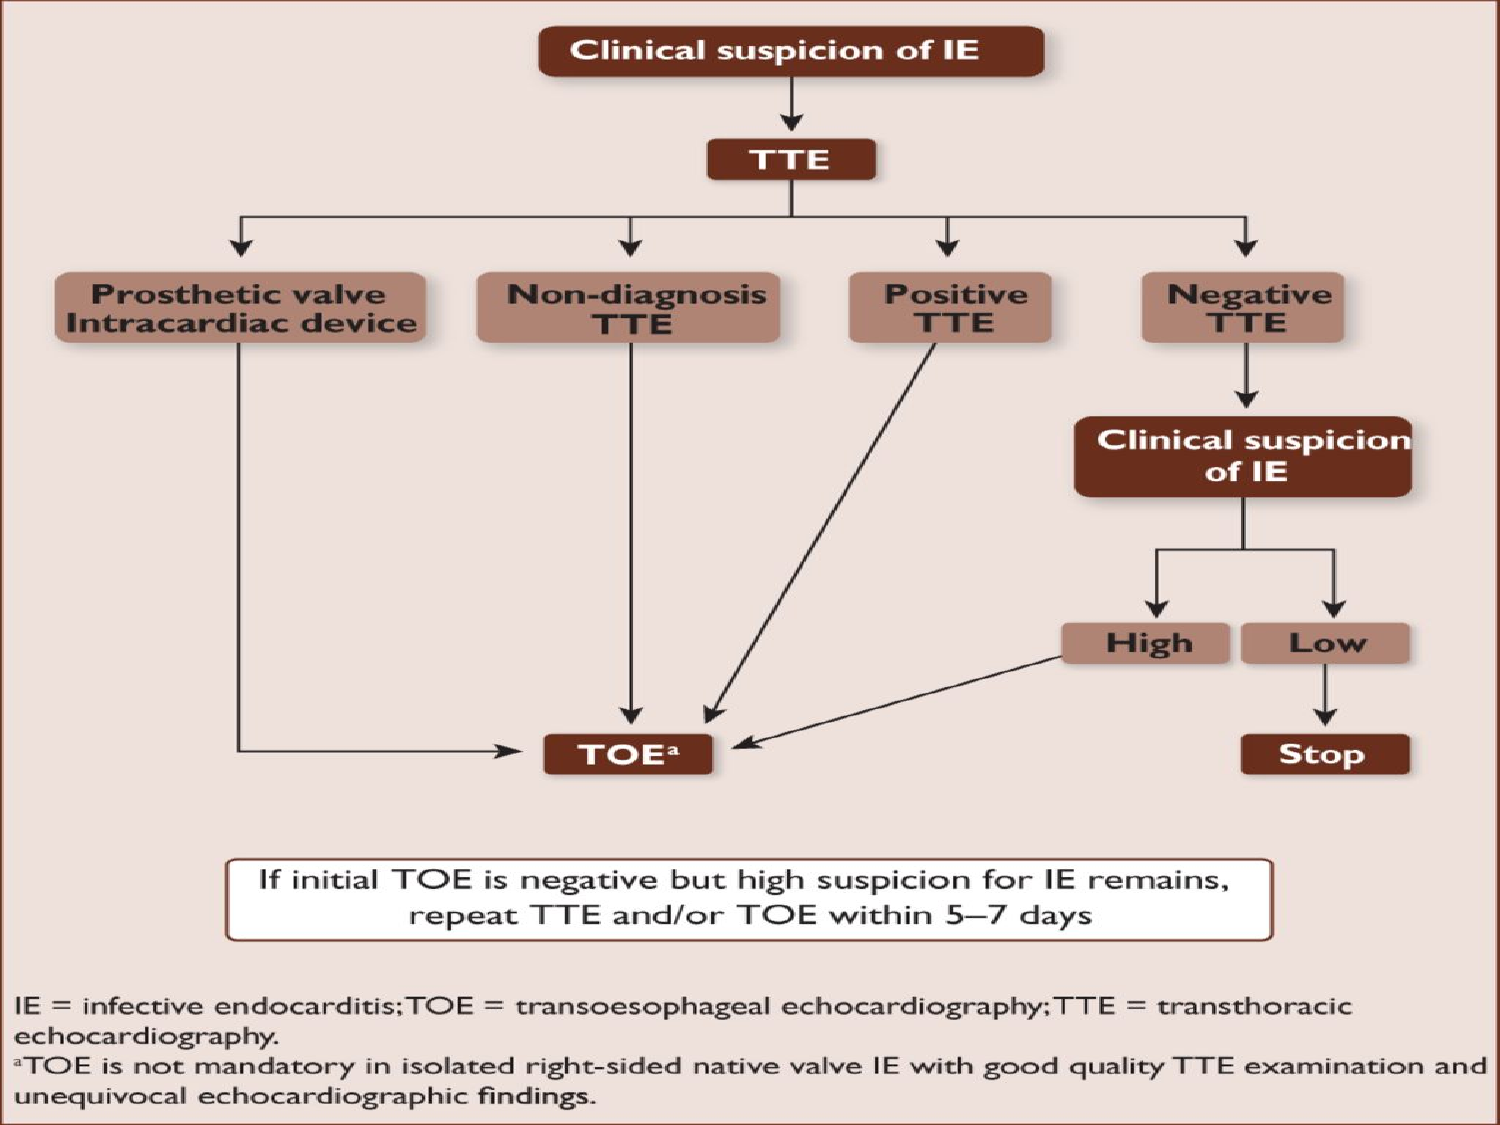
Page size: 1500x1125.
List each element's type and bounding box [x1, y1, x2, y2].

list [0, 0, 1500, 1125]
